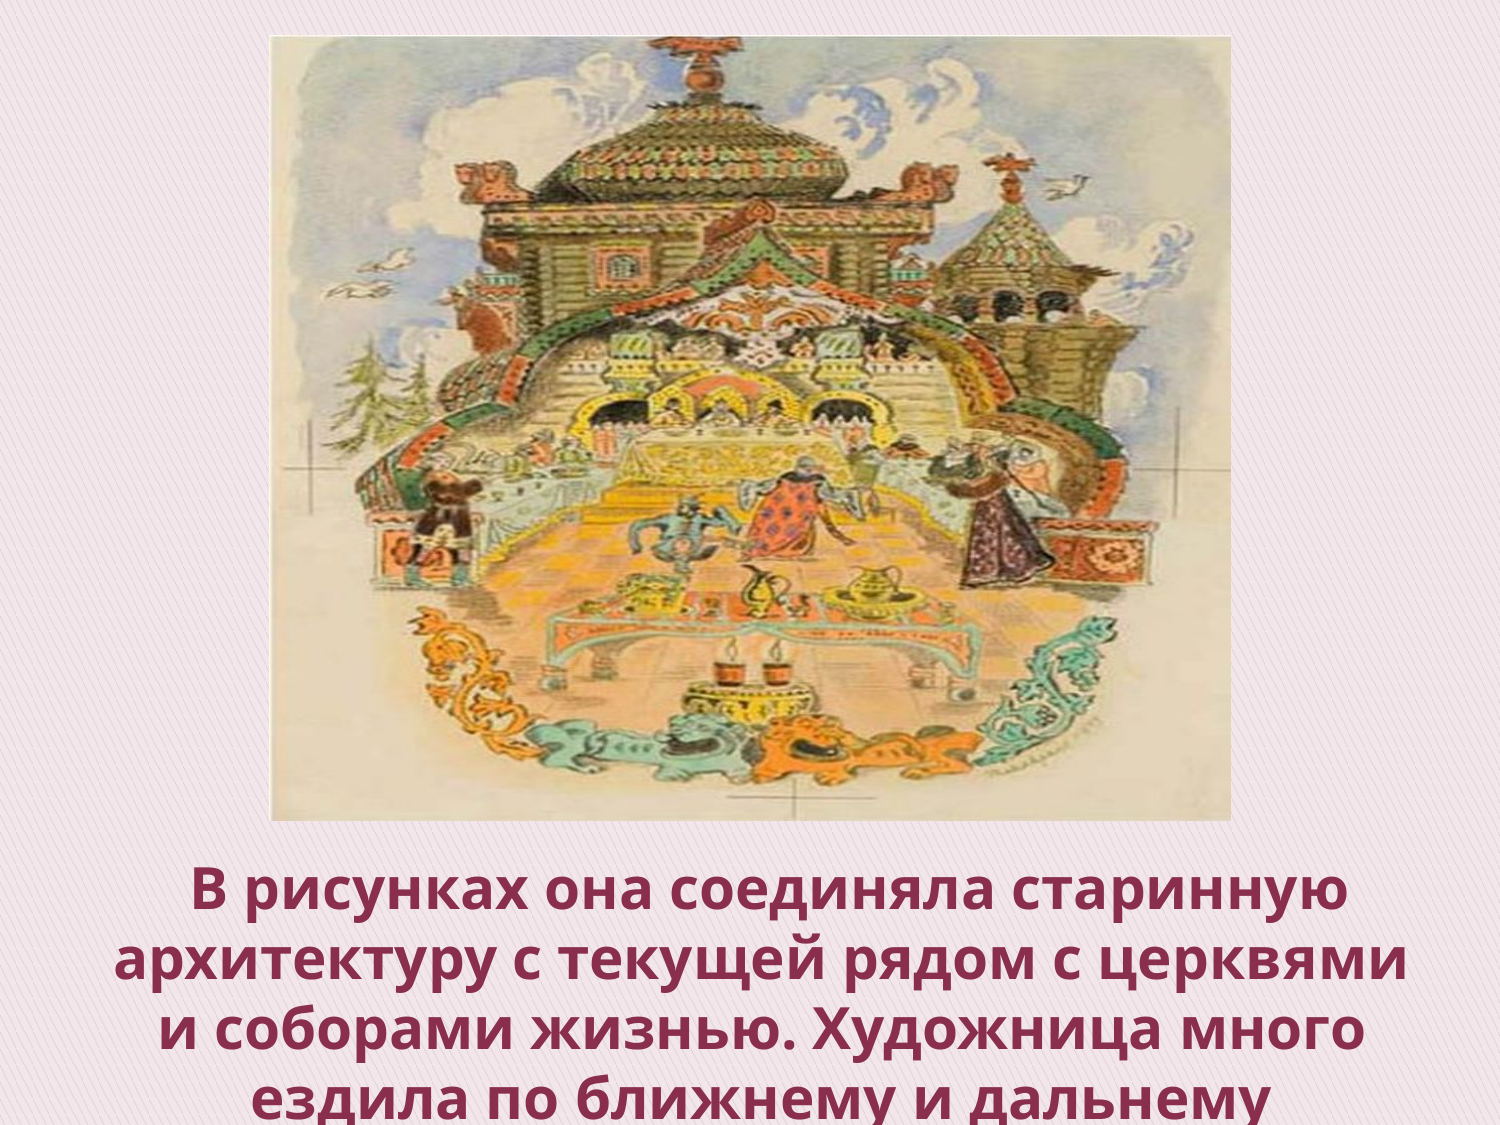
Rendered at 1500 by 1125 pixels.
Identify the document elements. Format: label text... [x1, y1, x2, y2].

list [269, 34, 1231, 821]
list В рисунках она соединяла старинную архитектуру с текущей рядом с церквями и соборами жизнью. Художница много ездила по ближнему и дальнему Подмосковью, по Волге. [93, 843, 1430, 1029]
